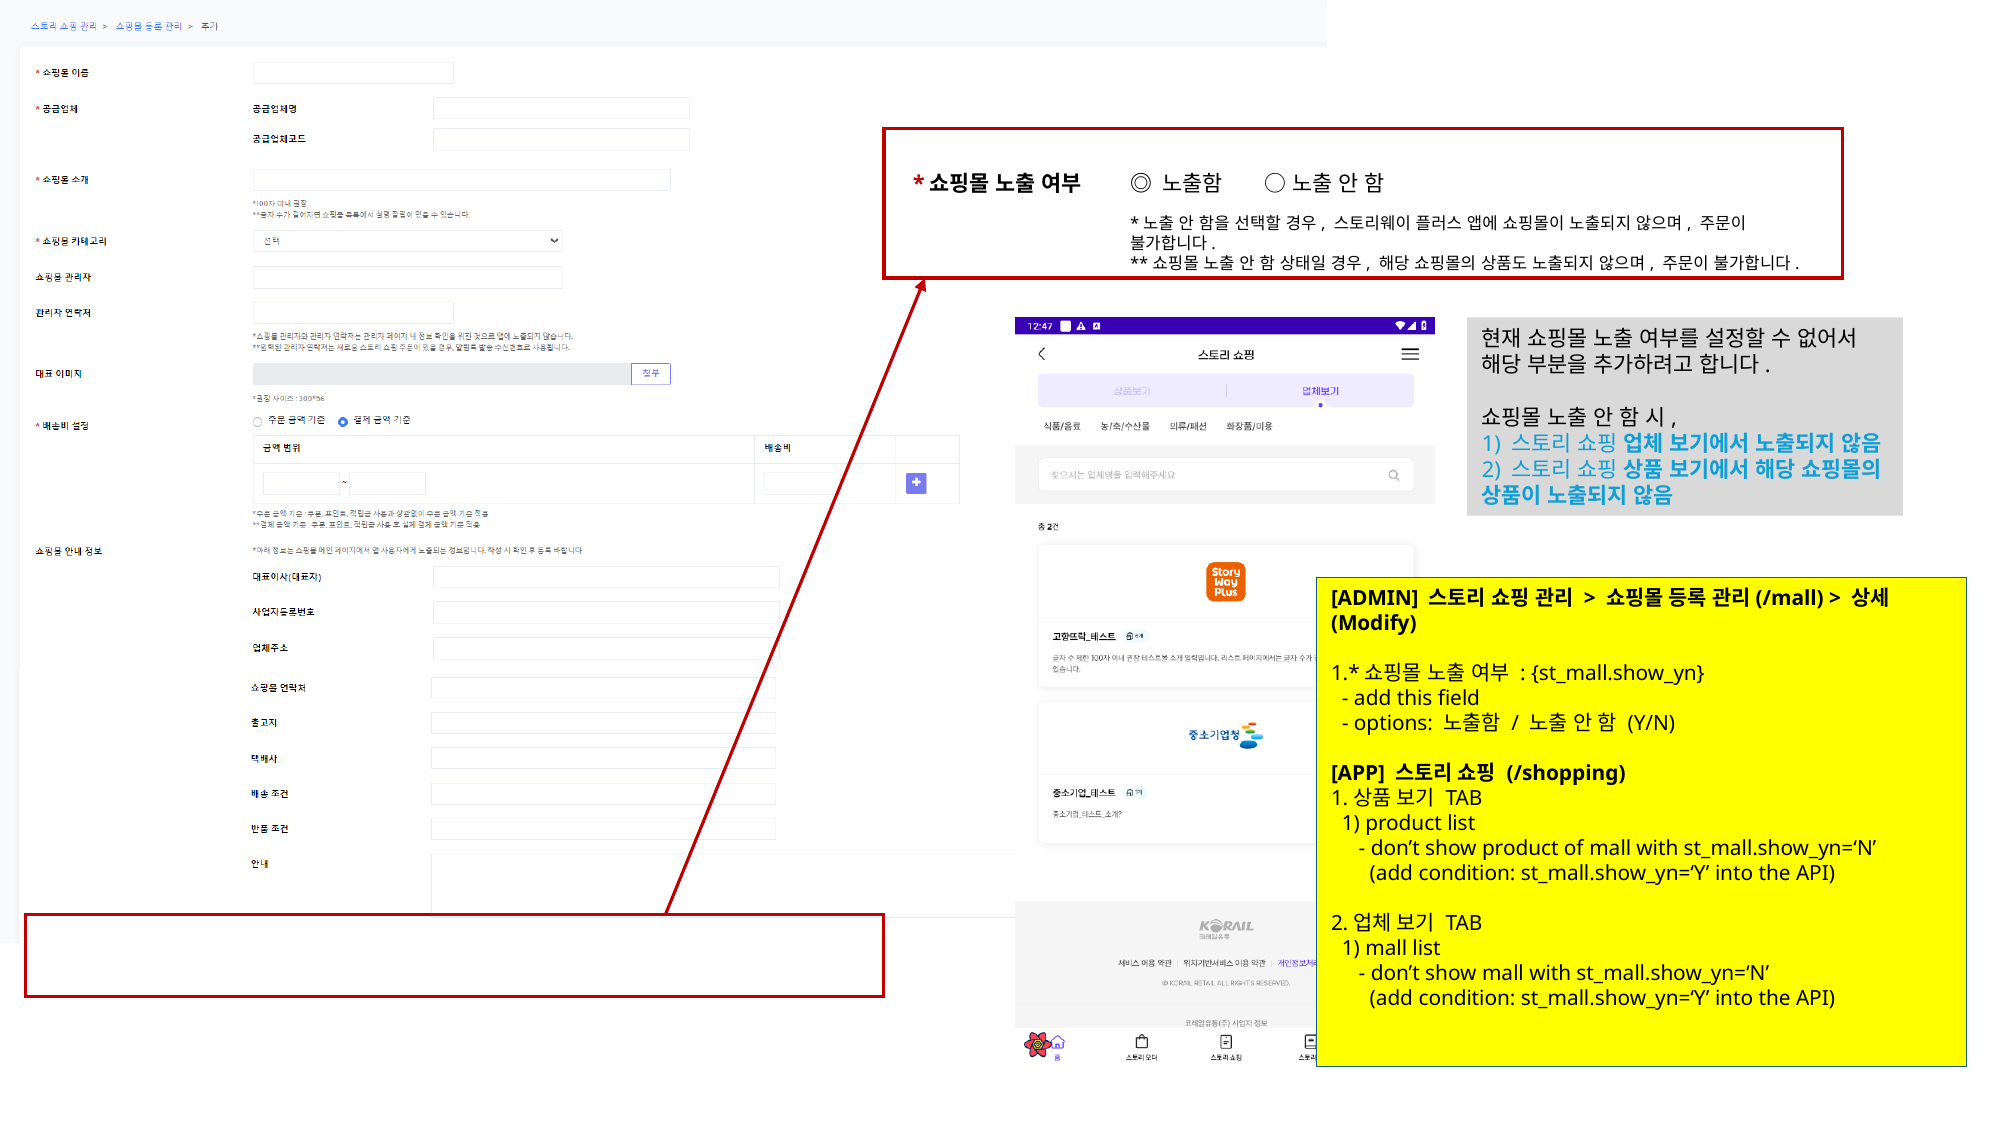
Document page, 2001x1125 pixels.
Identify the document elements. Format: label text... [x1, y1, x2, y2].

text_box [1327, 127, 1844, 280]
text_box [24, 943, 885, 998]
text_box [ADMIN] 스토리 쇼핑 관리 > 쇼핑몰 등록 관리(/mall) > 상세 (Modify) 1.*쇼핑몰 노출 여부 : {st_mall.show_yn} - add this field - options: 노출함 / 노출 안 함 (Y/N) [APP] 스토리 쇼핑 (/shopping) 1.상품 보기 TAB 1) product list - don’t show product of mall with st_mall.show_yn=‘N’ (add condition: st_mall.show_yn=‘Y’ into the API) 2.업체 보기 TAB 1) mall list - don’t show mall with st_mall.show_yn=‘N’ (add condition: st_mall.show_yn=‘Y’ into the API) [1316, 577, 1967, 1067]
text_box 현재 쇼핑몰 노출 여부를 설정할 수 없어서 해당 부분을 추가하려고 합니다. 쇼핑몰 노출 안 함 시, 1) 스토리 쇼핑 업체 보기에서 노출되지 않음 2) 스토리 쇼핑 상품 보기에서 해당 쇼핑몰의 상품이 노출되지 않음 [1467, 317, 1903, 516]
picture [0, 0, 1436, 1065]
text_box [665, 277, 926, 915]
